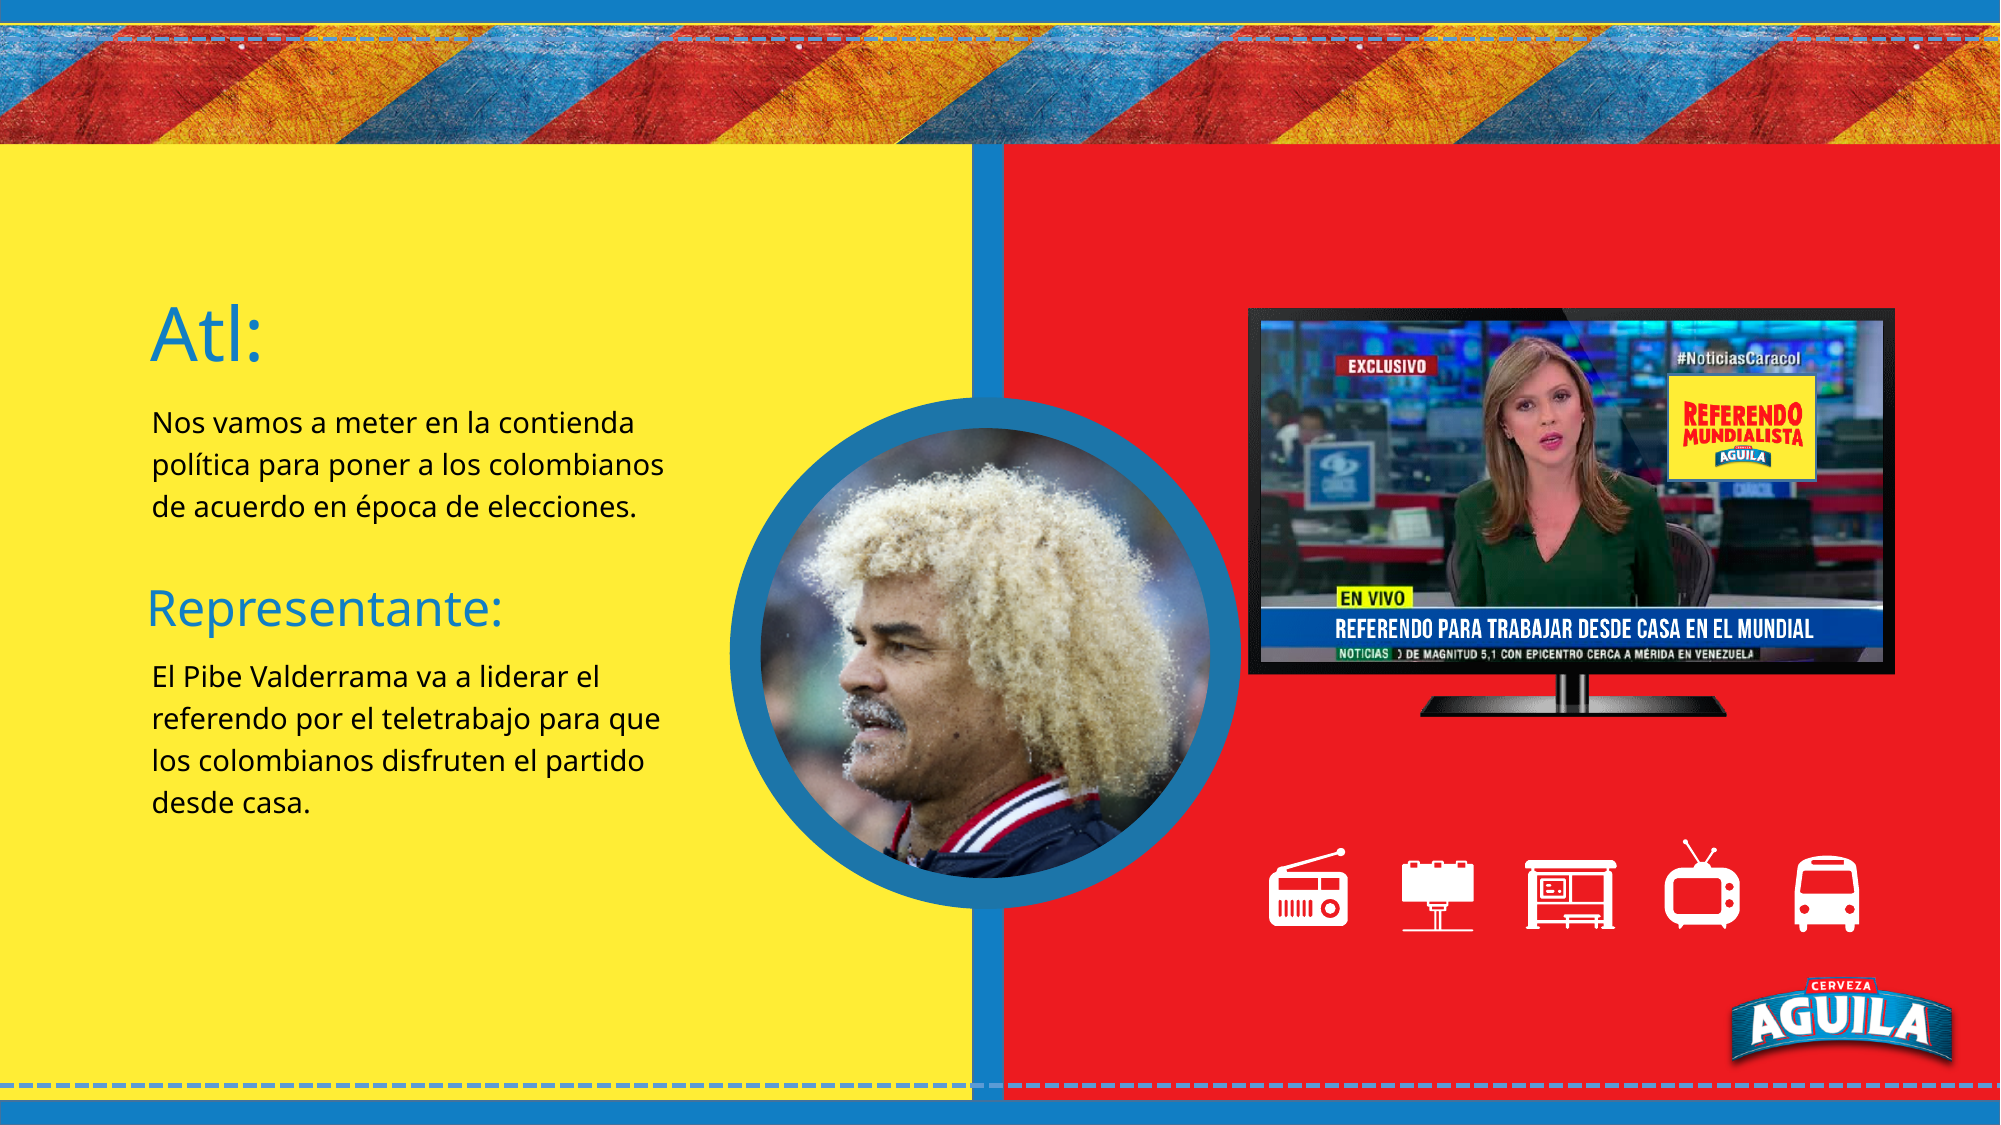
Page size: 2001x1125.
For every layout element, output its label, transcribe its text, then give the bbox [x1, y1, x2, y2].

text_box Representante: [131, 561, 553, 645]
text_box [0, 1100, 2000, 1125]
title Atl: [135, 205, 942, 386]
picture [0, 25, 2000, 1113]
text_box [0, 0, 2000, 23]
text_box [1247, 308, 1895, 717]
text_box Nos vamos a meter en la contienda política para poner a los colombianos de acuerdo en época de elecciones. [136, 389, 710, 491]
text_box El Pibe Valderrama va a liderar el referendo por el teletrabajo para que los colombianos disfruten el partido desde casa. [136, 644, 553, 888]
